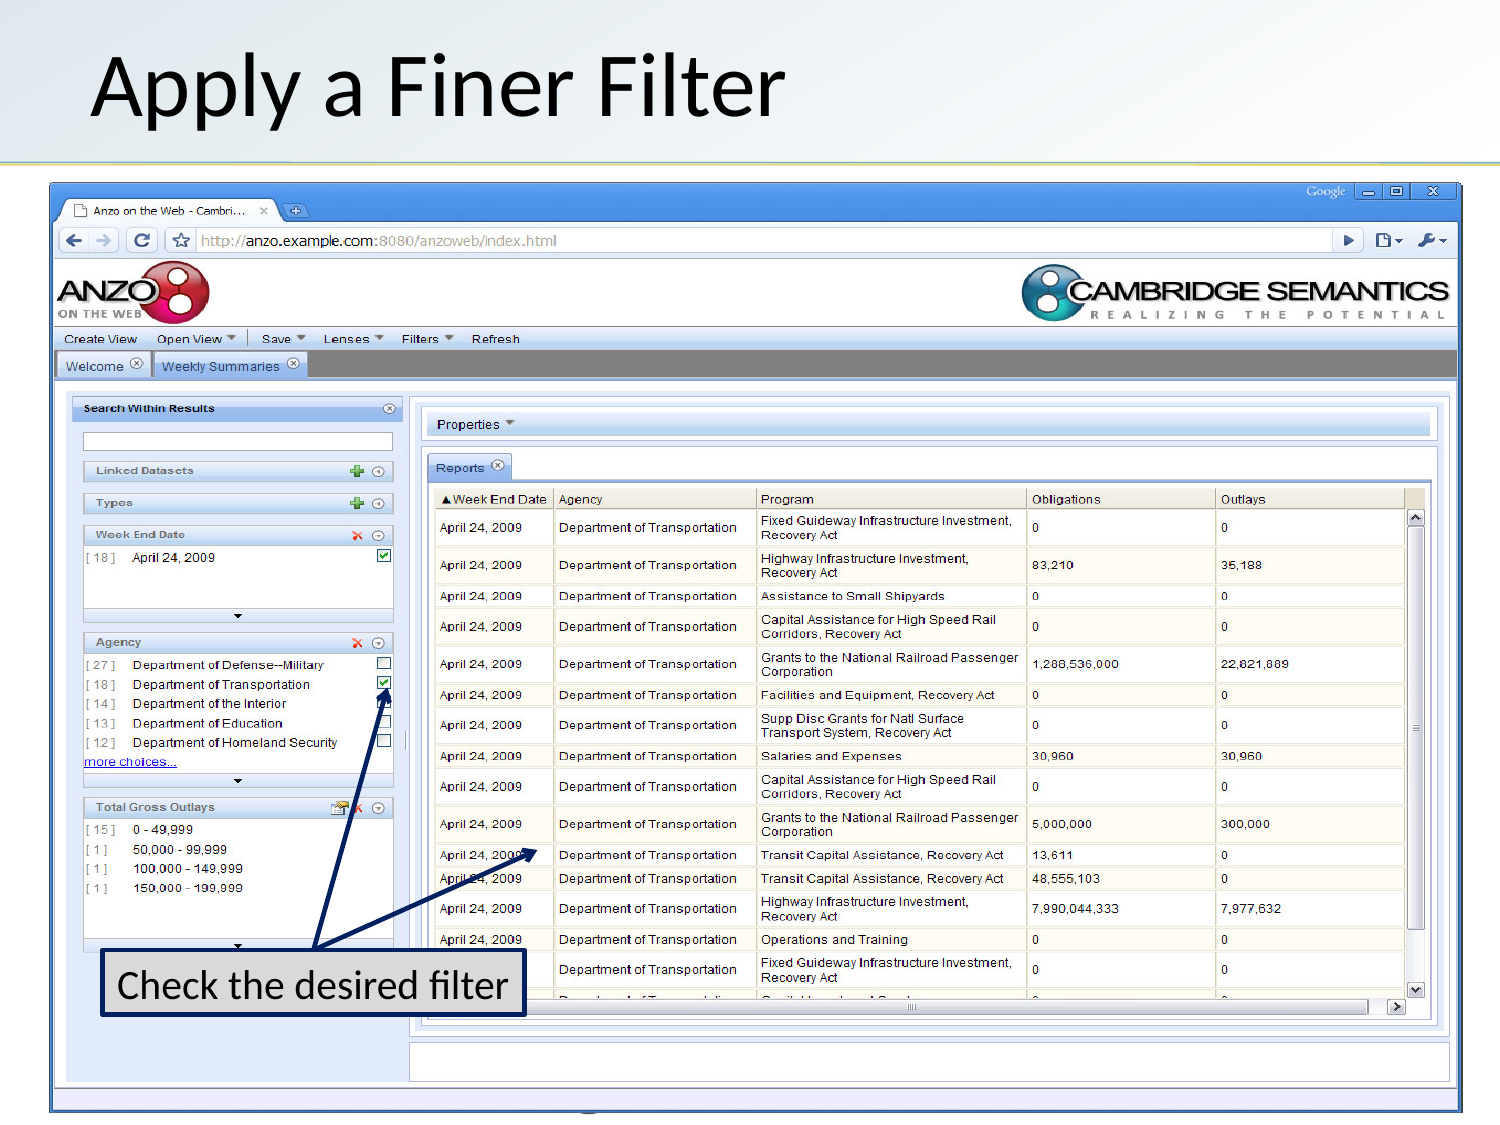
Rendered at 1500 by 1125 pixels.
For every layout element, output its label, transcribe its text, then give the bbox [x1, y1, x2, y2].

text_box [375, 864, 476, 1013]
title Apply a Finer Filter [75, 0, 1425, 161]
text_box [219, 781, 482, 856]
picture [49, 182, 1463, 1115]
